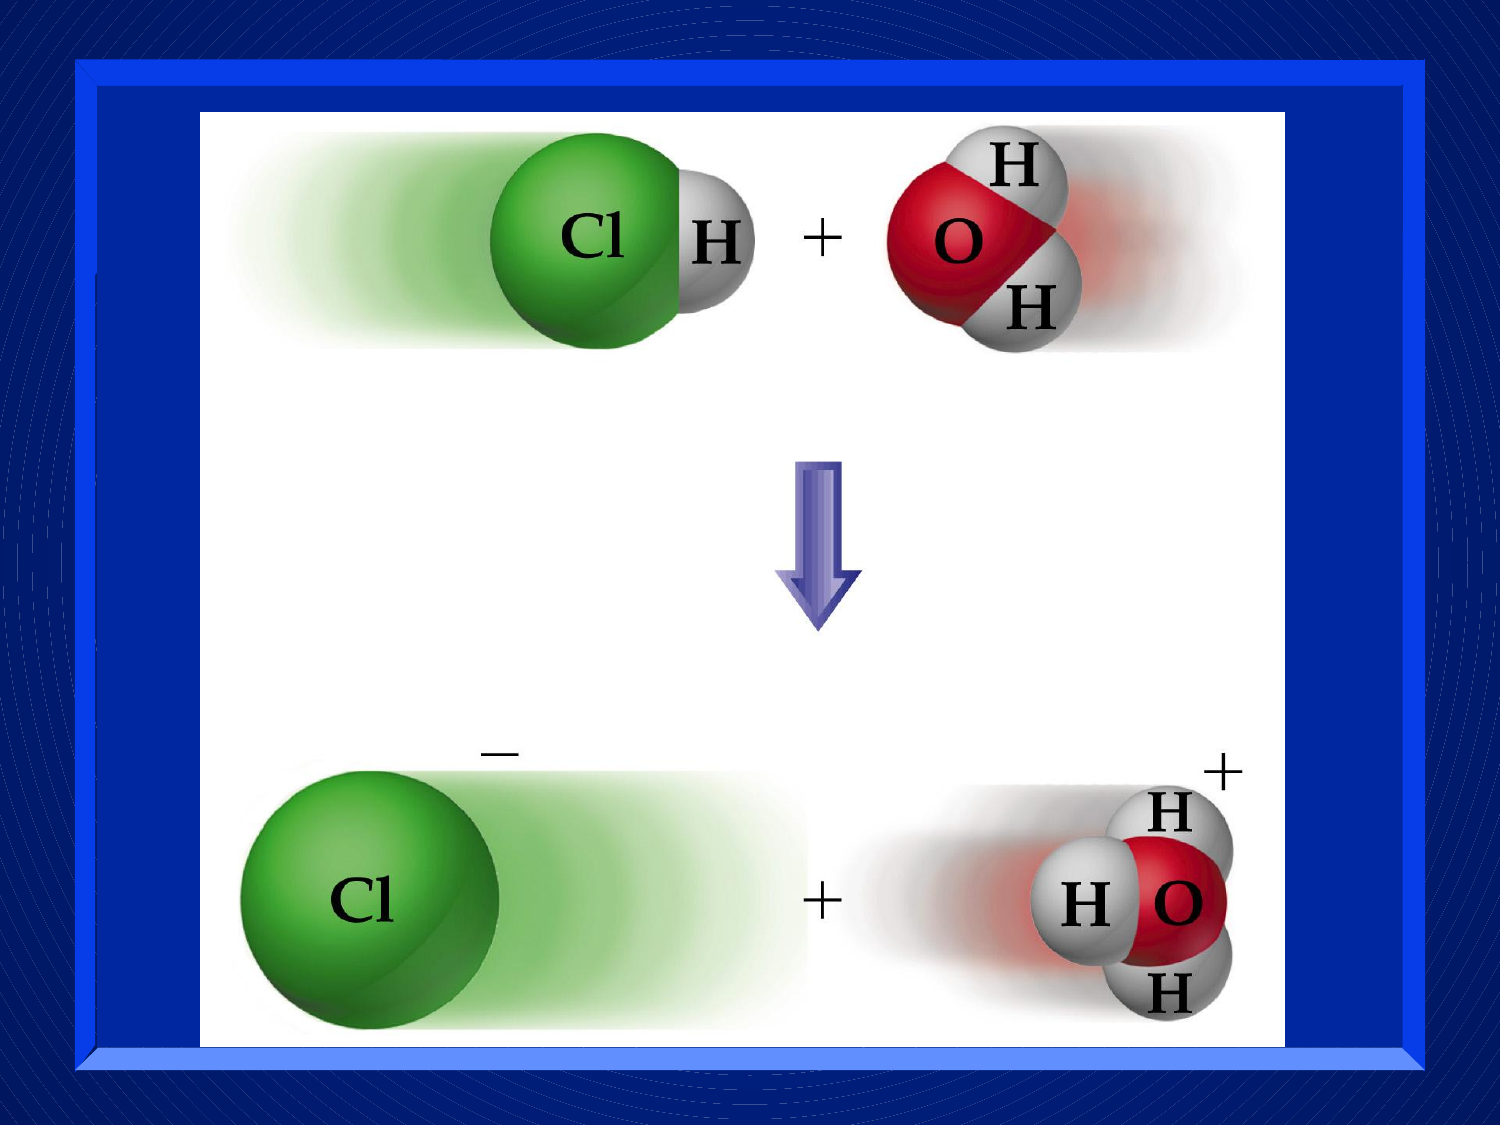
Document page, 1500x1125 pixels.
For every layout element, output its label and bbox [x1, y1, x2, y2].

picture [199, 112, 1285, 1047]
